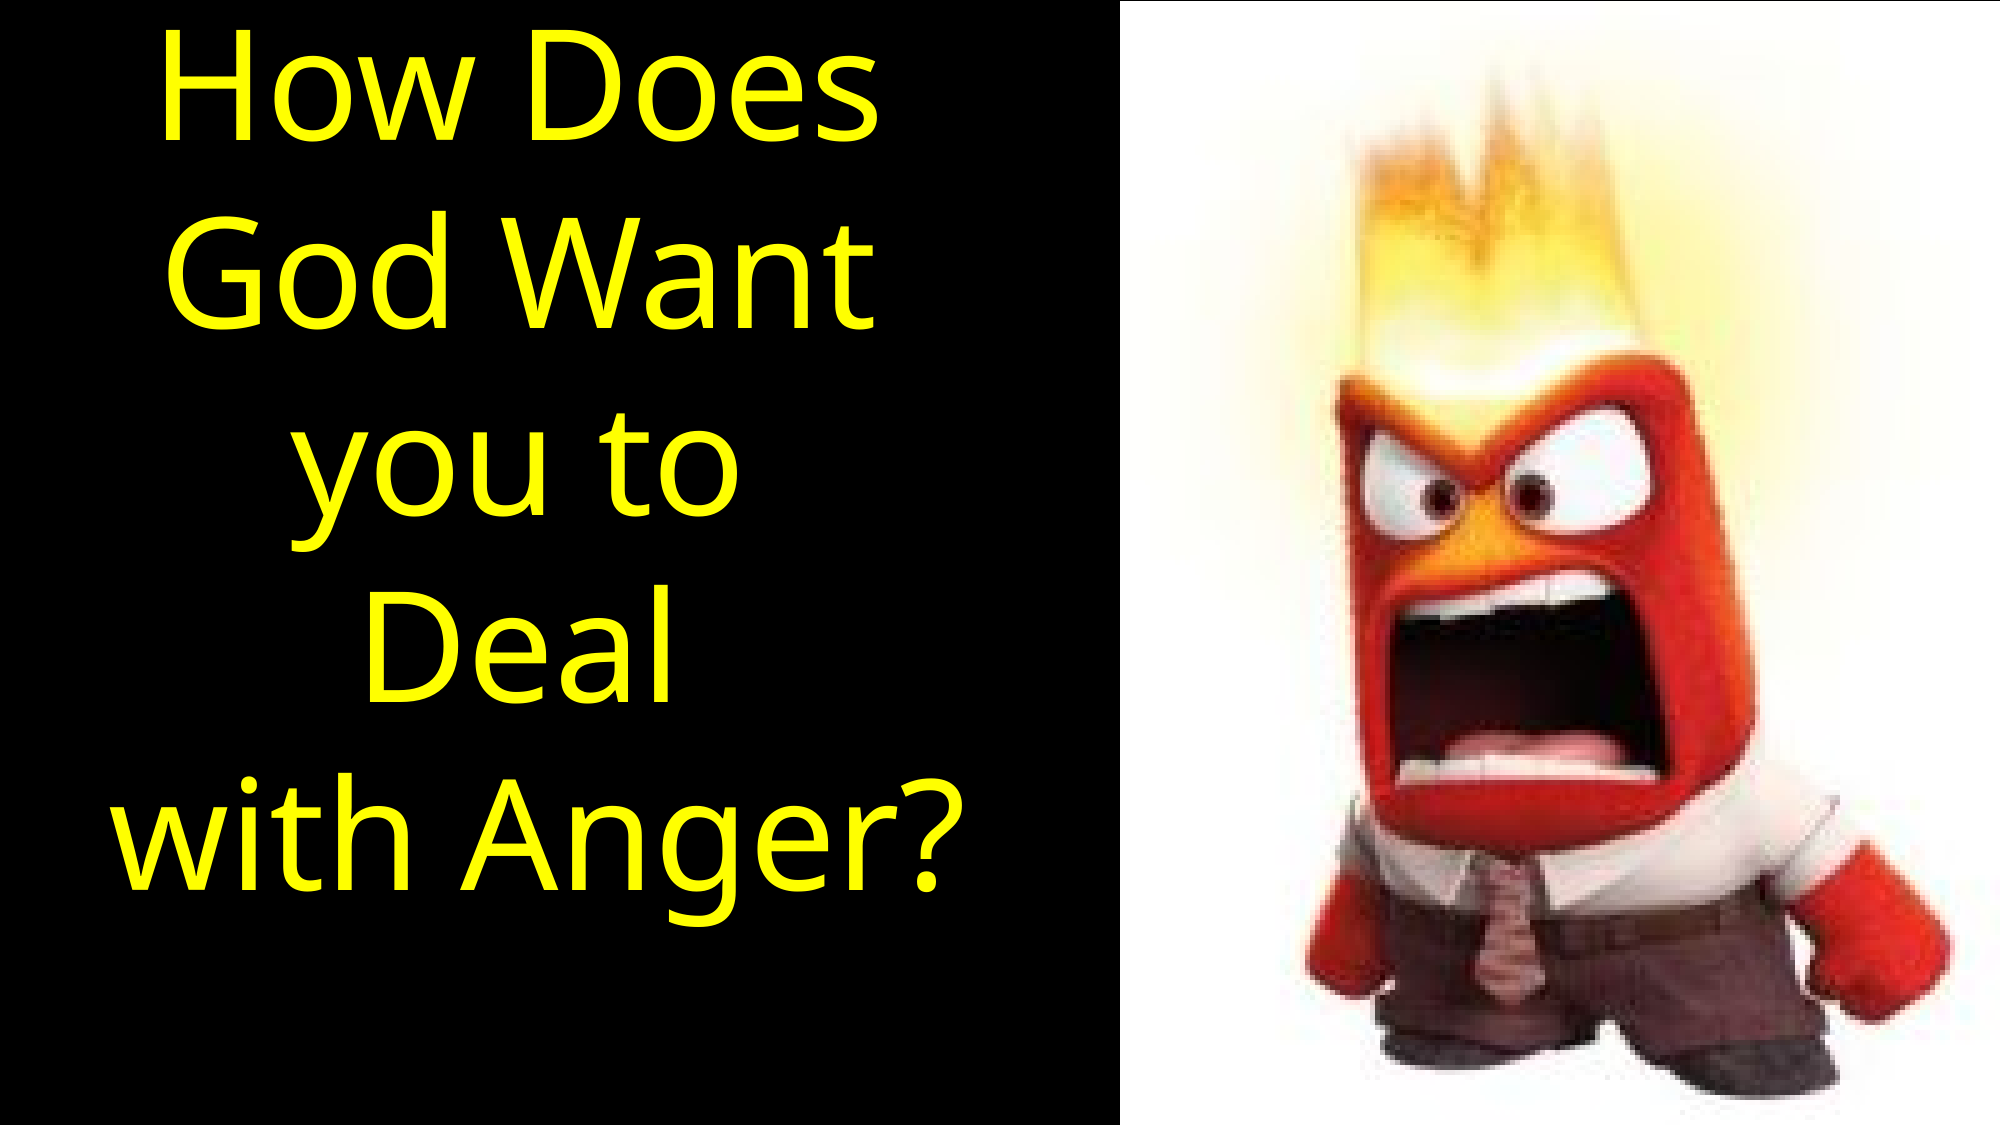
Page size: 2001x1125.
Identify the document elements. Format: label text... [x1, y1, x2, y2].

subtitle How Does God Want you to Deal with Anger? [0, 0, 1077, 1125]
picture [1120, 1, 2000, 1125]
